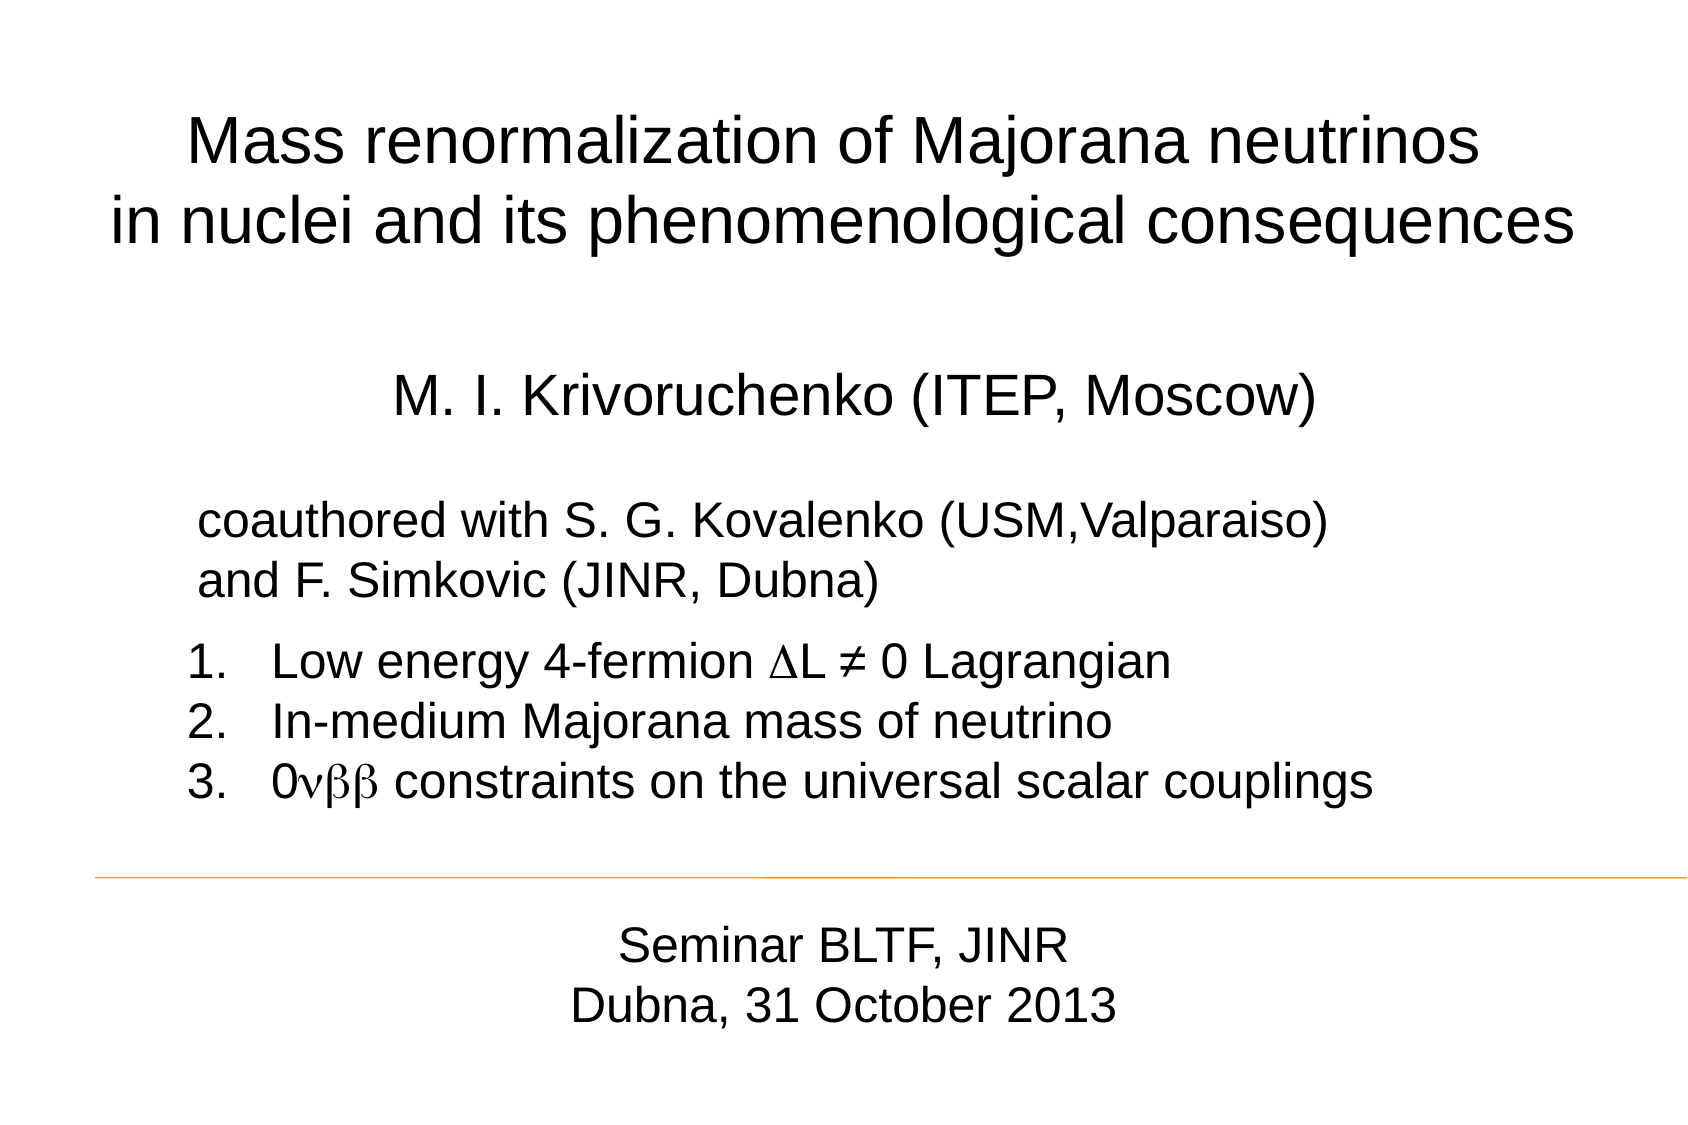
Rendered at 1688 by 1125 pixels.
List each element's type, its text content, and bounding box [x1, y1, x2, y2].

text_box Seminar BLTF, JINR Dubna, 31 October 2013 [166, 905, 1522, 1040]
text_box [697, 715, 728, 792]
text_box M. I. Krivoruchenko (ITEP, Moscow) coauthored with S. G. Kovalenko (USM,Valparaiso) and F. Simkovic (JINR, Dubna) [182, 349, 1529, 615]
text_box Low energy 4-fermion DL ≠ 0 Lagrangian In-medium Majorana mass of neutrino 0nbb constraints on the universal scalar couplings [172, 621, 1390, 877]
text_box Mass renormalization of Majorana neutrinos in nuclei and its phenomenological consequences [52, 89, 1636, 265]
